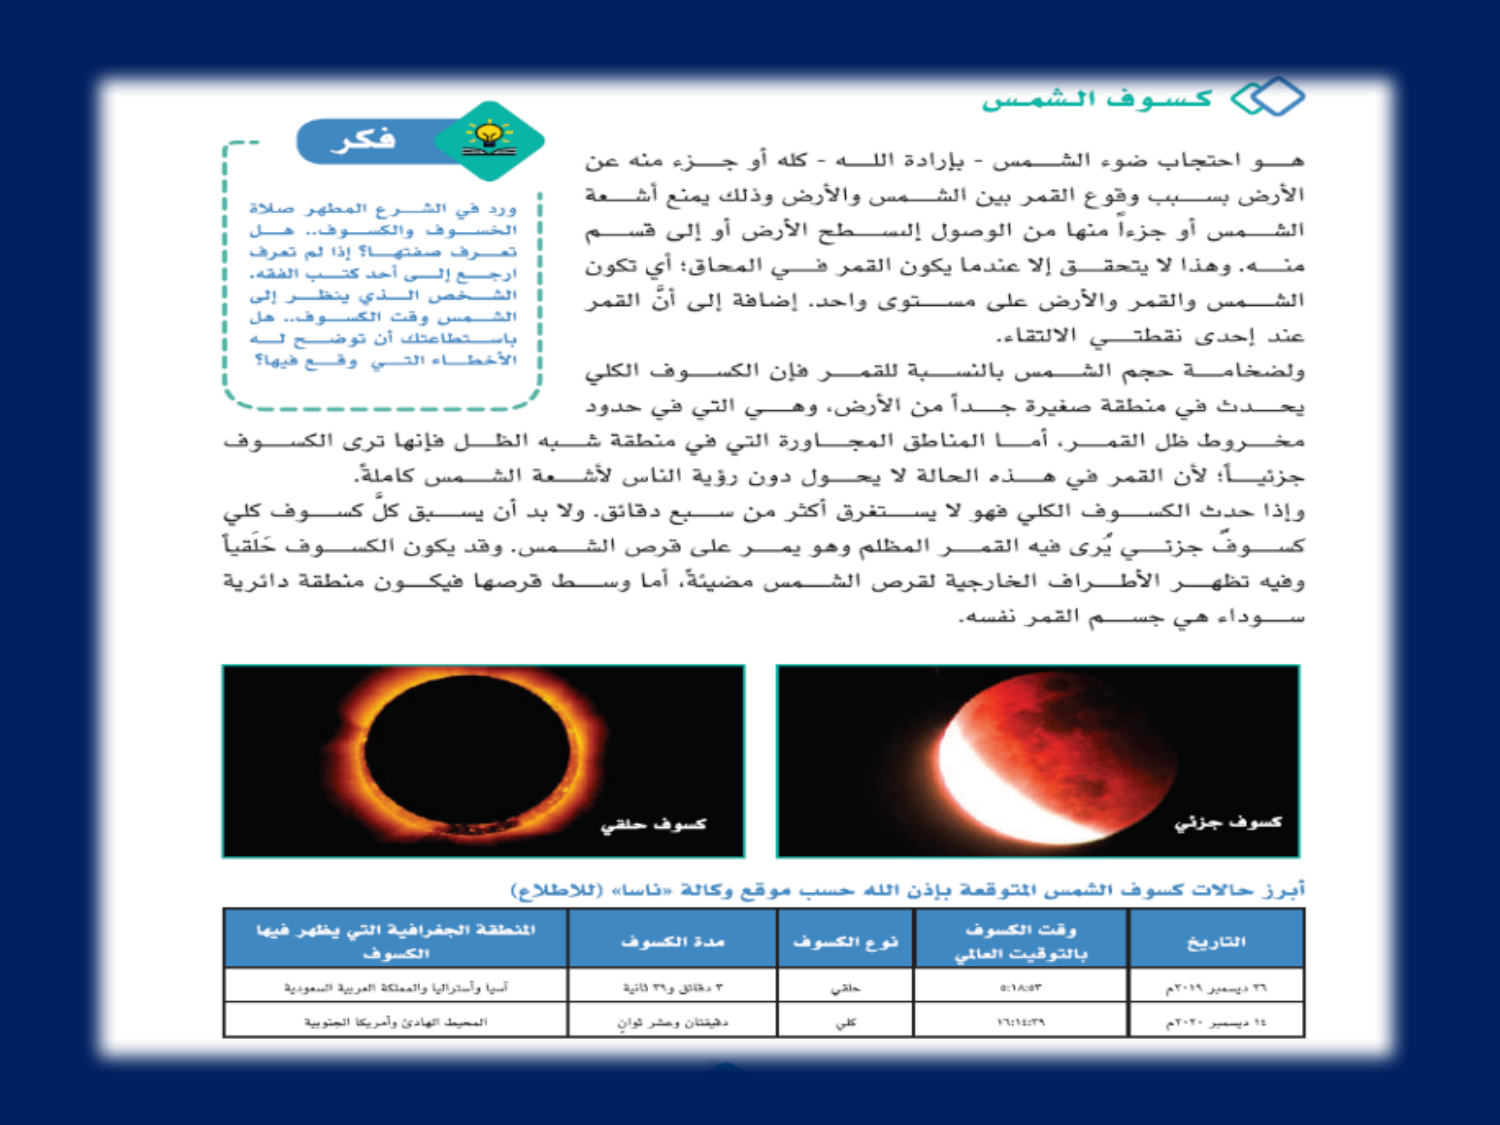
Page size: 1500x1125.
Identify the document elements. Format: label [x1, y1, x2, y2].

picture [82, 62, 1411, 1076]
